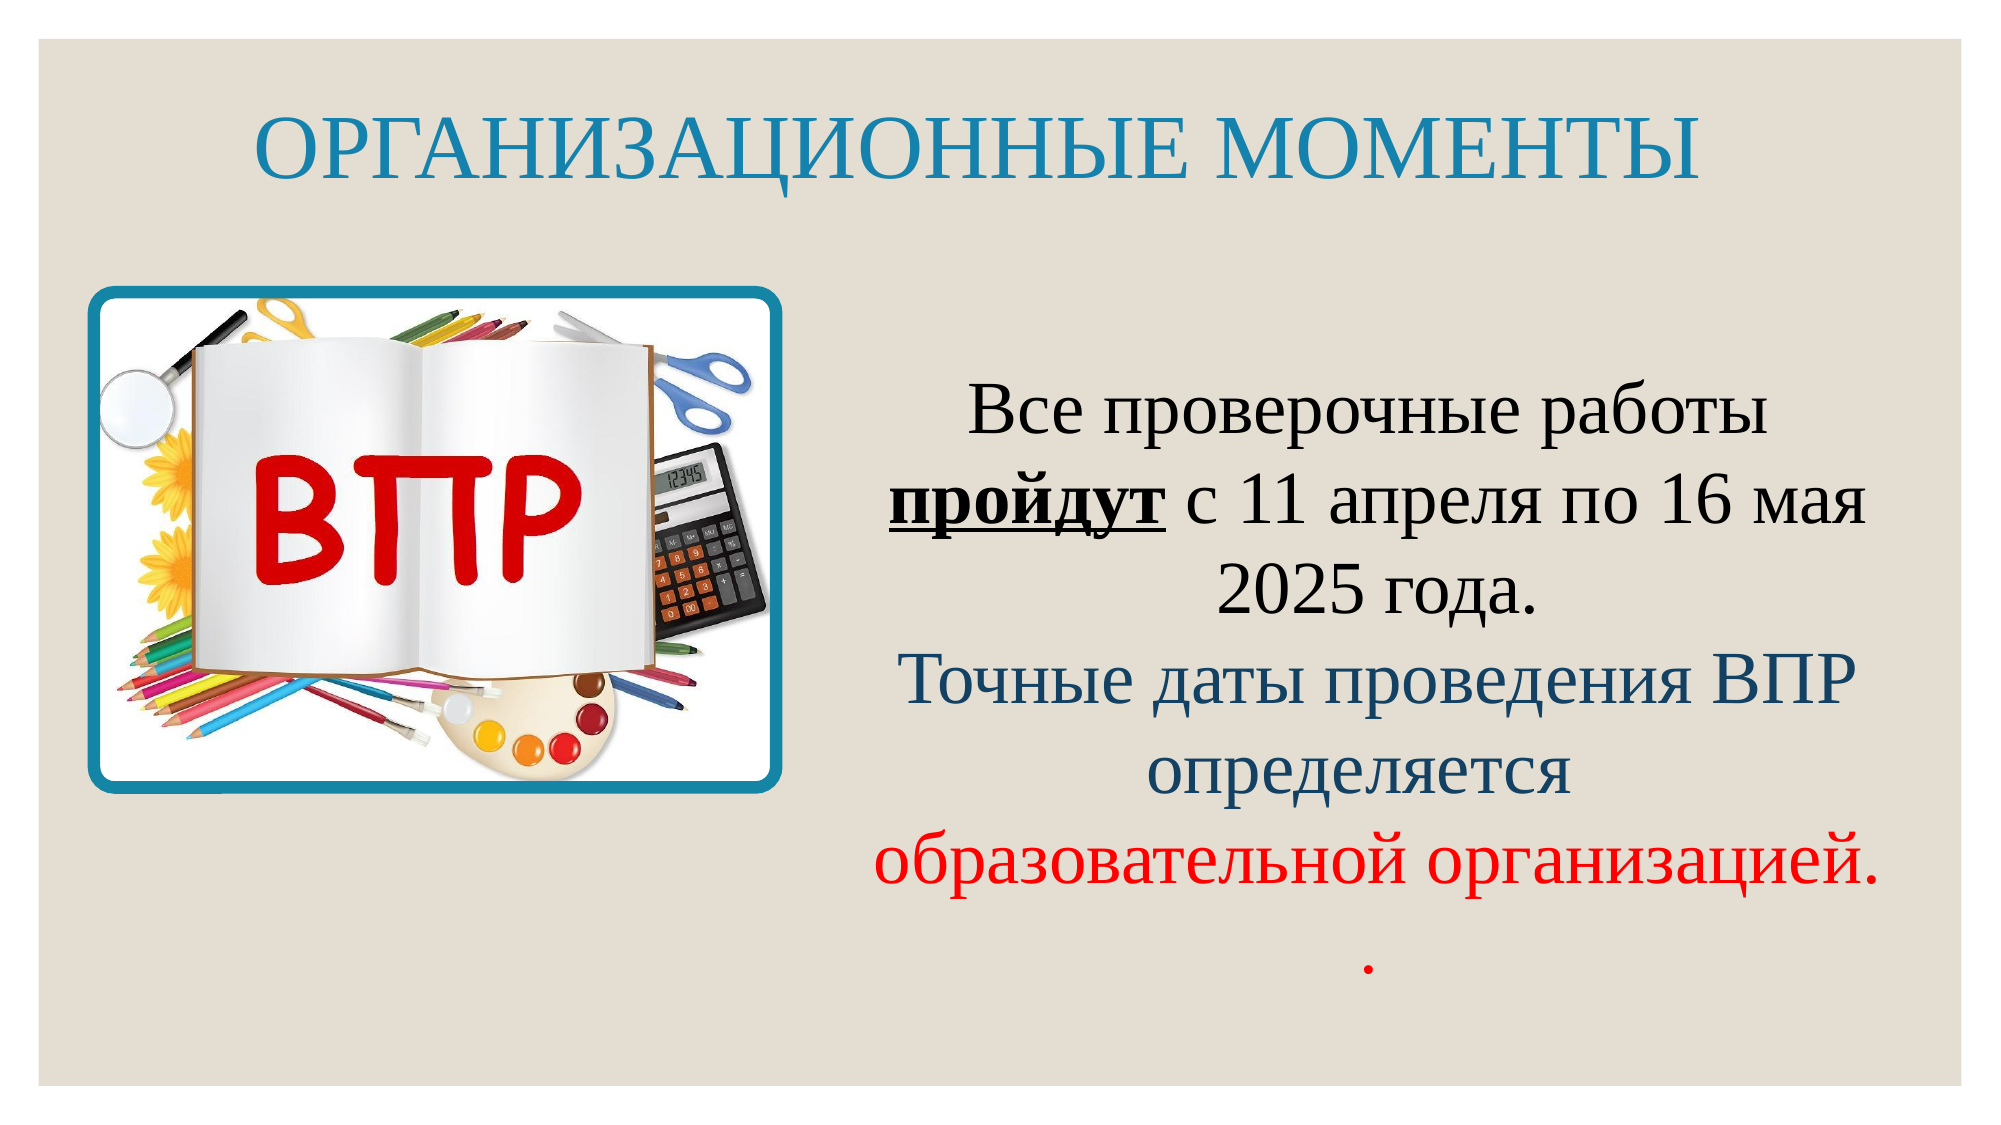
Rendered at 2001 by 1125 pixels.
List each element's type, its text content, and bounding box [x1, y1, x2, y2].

picture [93, 292, 777, 788]
list Все проверочные работы пройдут с 11 апреля по 16 мая 2025 года. Точные даты проведения ВПР определяется образовательной организацией. . [849, 260, 1907, 1032]
title ОРГАНИЗАЦИОННЫЕ МОМЕНТЫ [238, 35, 1890, 262]
